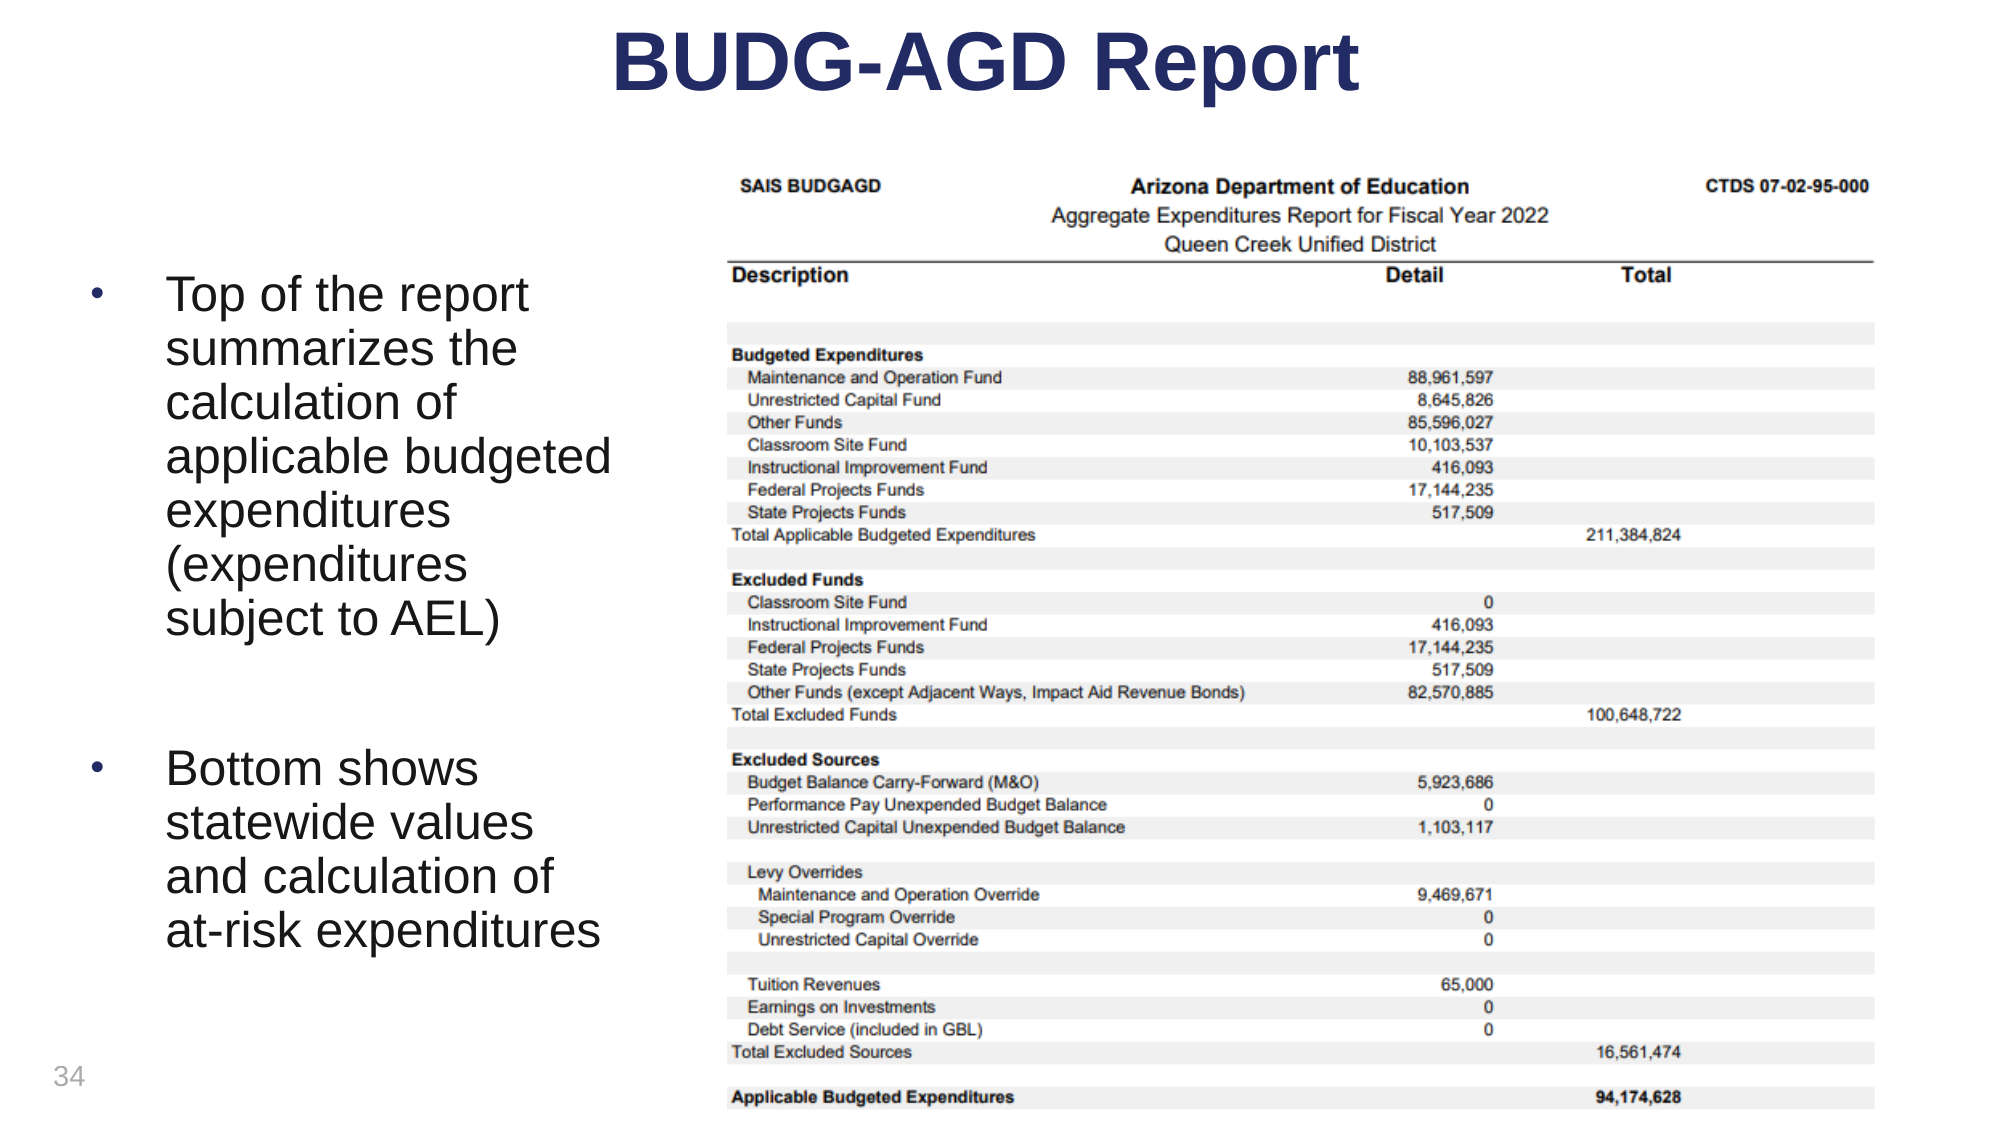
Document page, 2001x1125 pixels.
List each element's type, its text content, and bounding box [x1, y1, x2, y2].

picture [727, 170, 1883, 1116]
title BUDG-AGD Report [597, 11, 1403, 190]
list Top of the report summarizes the calculation of applicable budgeted expenditures (expenditures subject to AEL) Bottom shows statewide values and calculation of at-risk expenditures [75, 170, 636, 1063]
